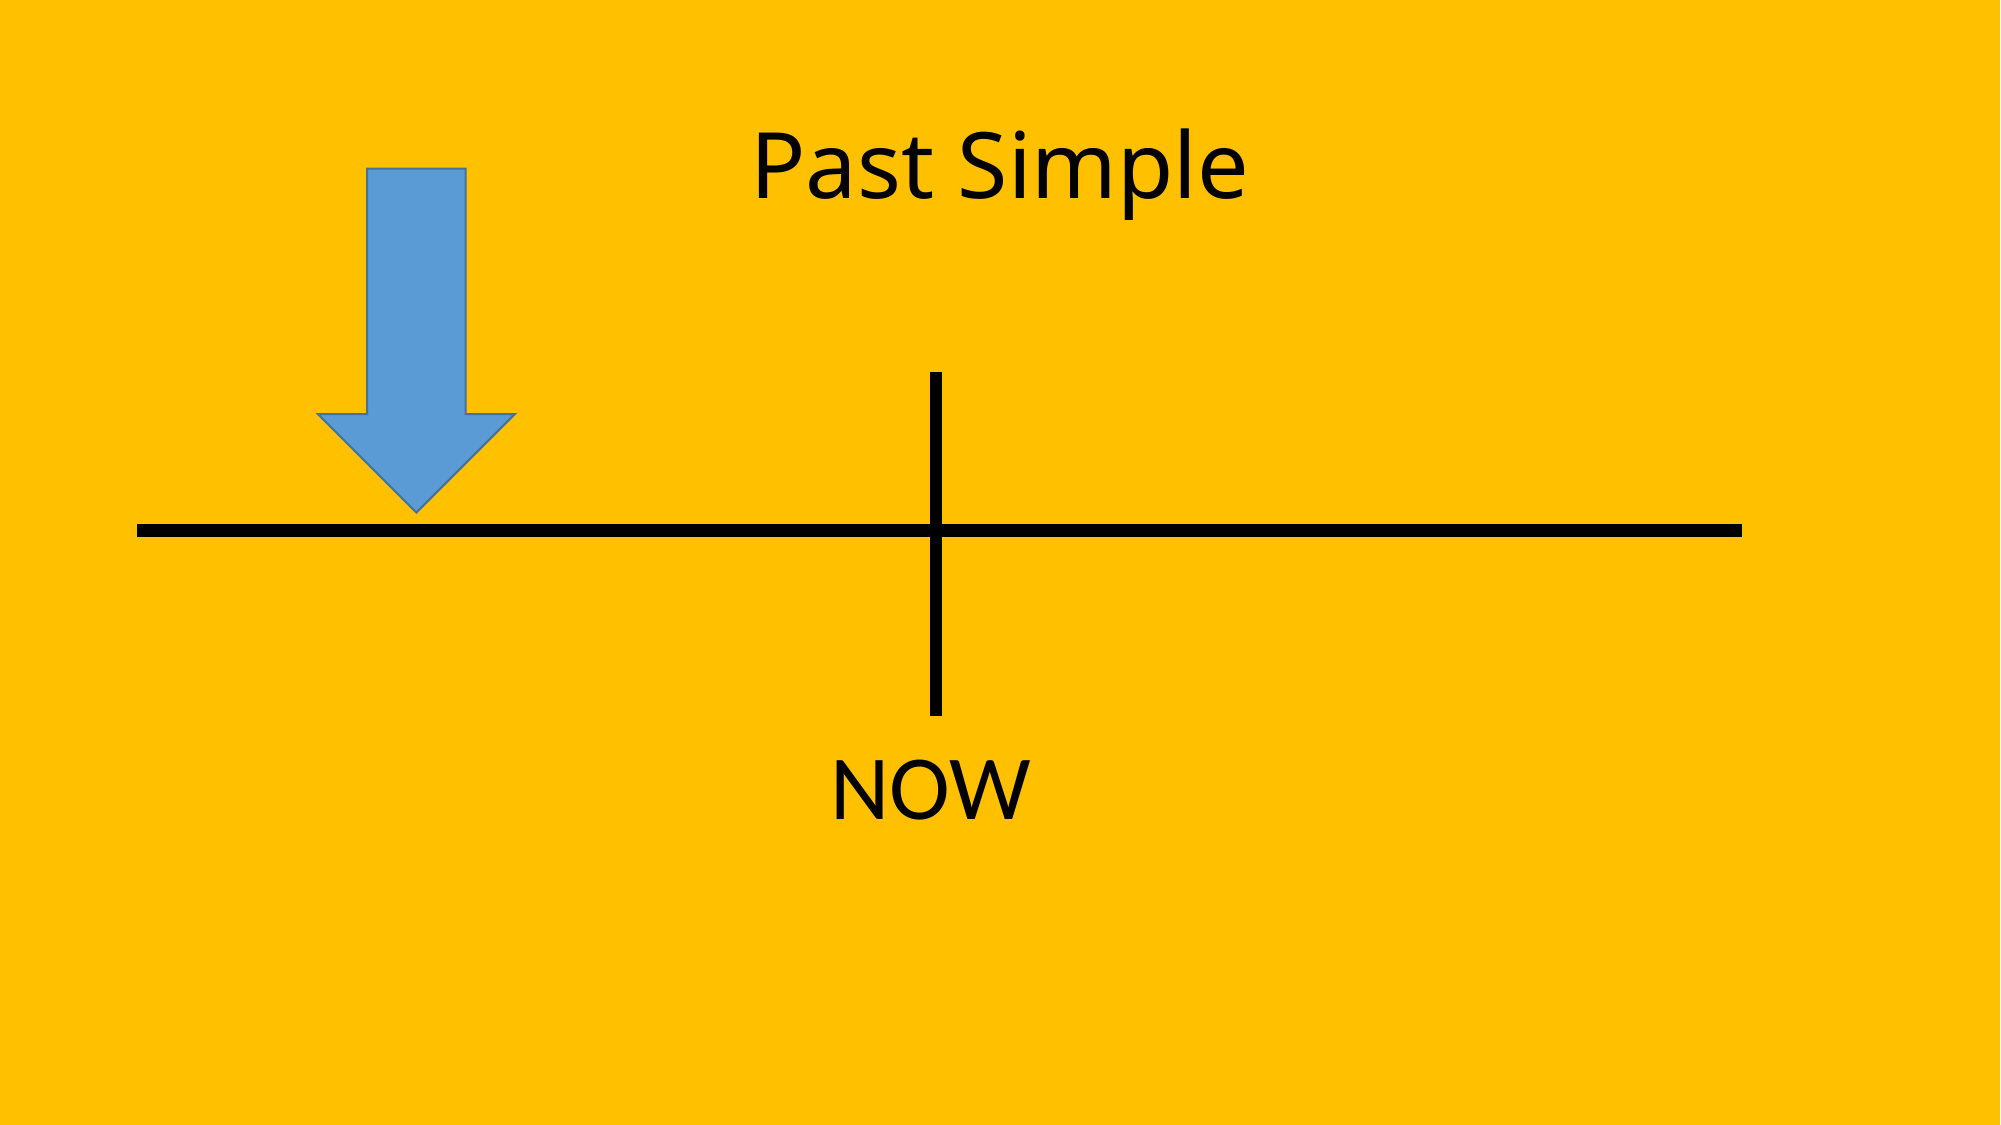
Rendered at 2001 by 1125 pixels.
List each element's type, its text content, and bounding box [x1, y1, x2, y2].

text_box [315, 167, 518, 515]
text_box NOW [815, 720, 1056, 846]
title Past Simple [137, 59, 1863, 278]
